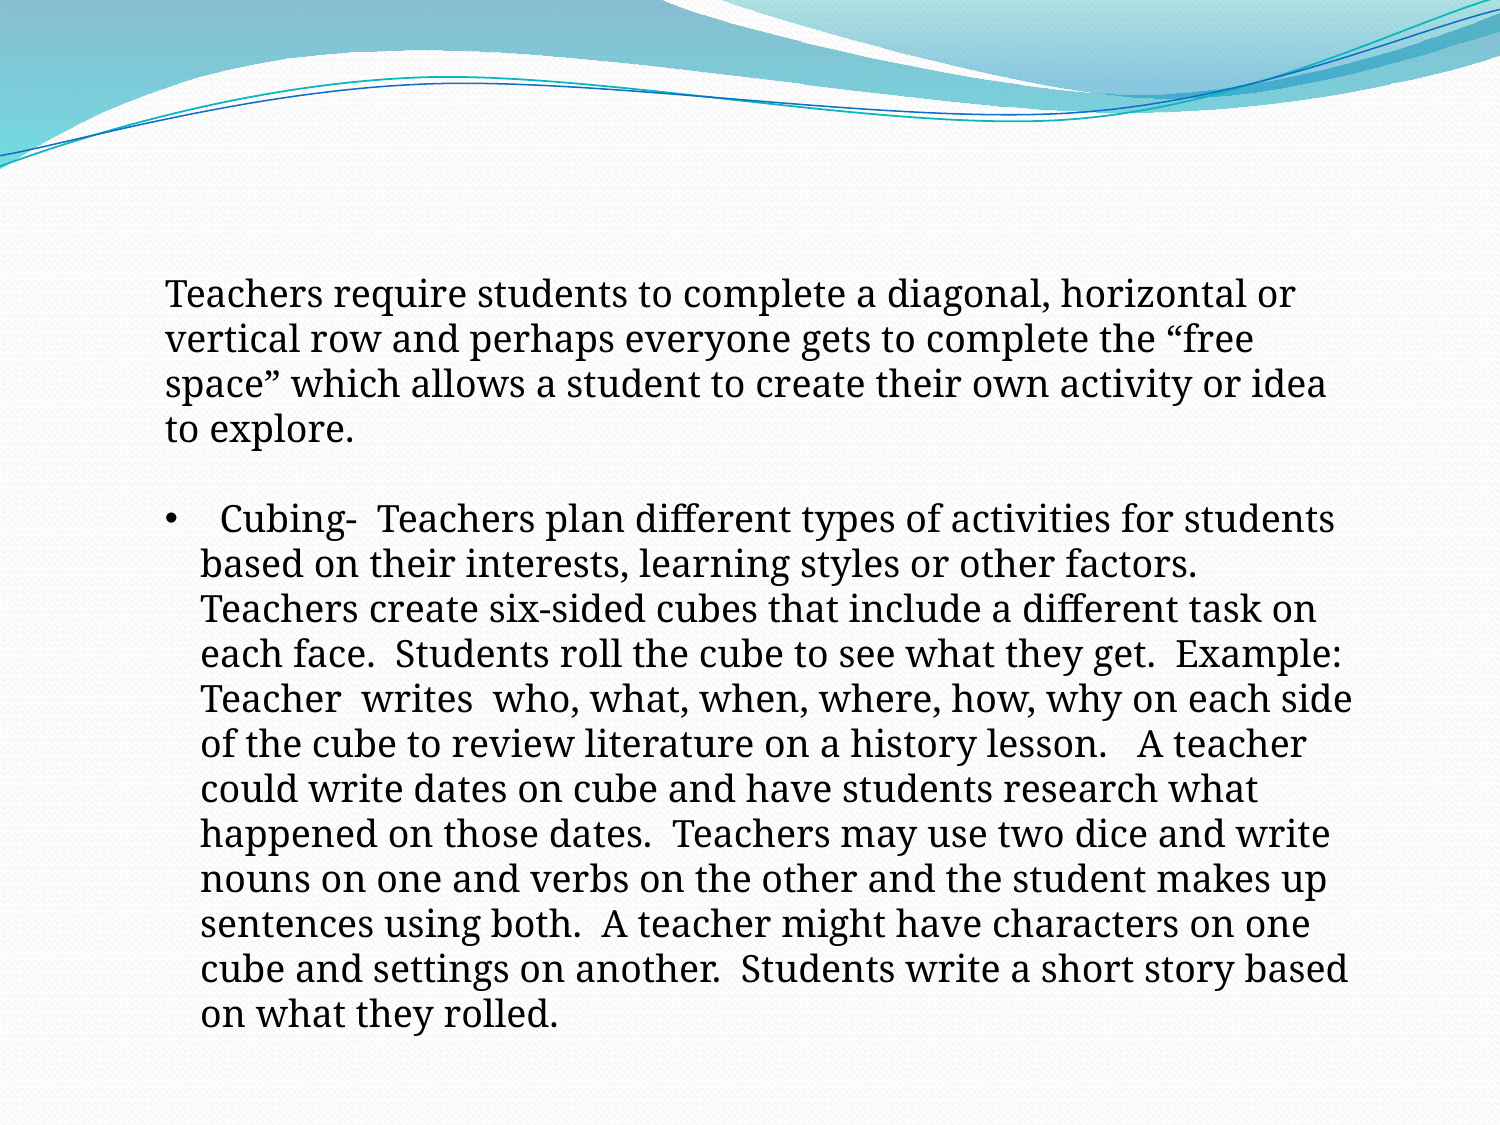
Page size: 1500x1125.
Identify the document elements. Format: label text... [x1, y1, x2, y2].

text_box Teachers require students to complete a diagonal, horizontal or vertical row and perhaps everyone gets to complete the “free space” which allows a student to create their own activity or idea to explore. Cubing- Teachers plan different types of activities for students based on their interests, learning styles or other factors. Teachers create six-sided cubes that include a different task on each face. Students roll the cube to see what they get. Example: Teacher writes who, what, when, where, how, why on each side of the cube to review literature on a history lesson. A teacher could write dates on cube and have students research what happened on those dates. Teachers may use two dice and write nouns on one and verbs on the other and the student makes up sentences using both. A teacher might have characters on one cube and settings on another. Students write a short story based on what they rolled. [150, 262, 1375, 1043]
